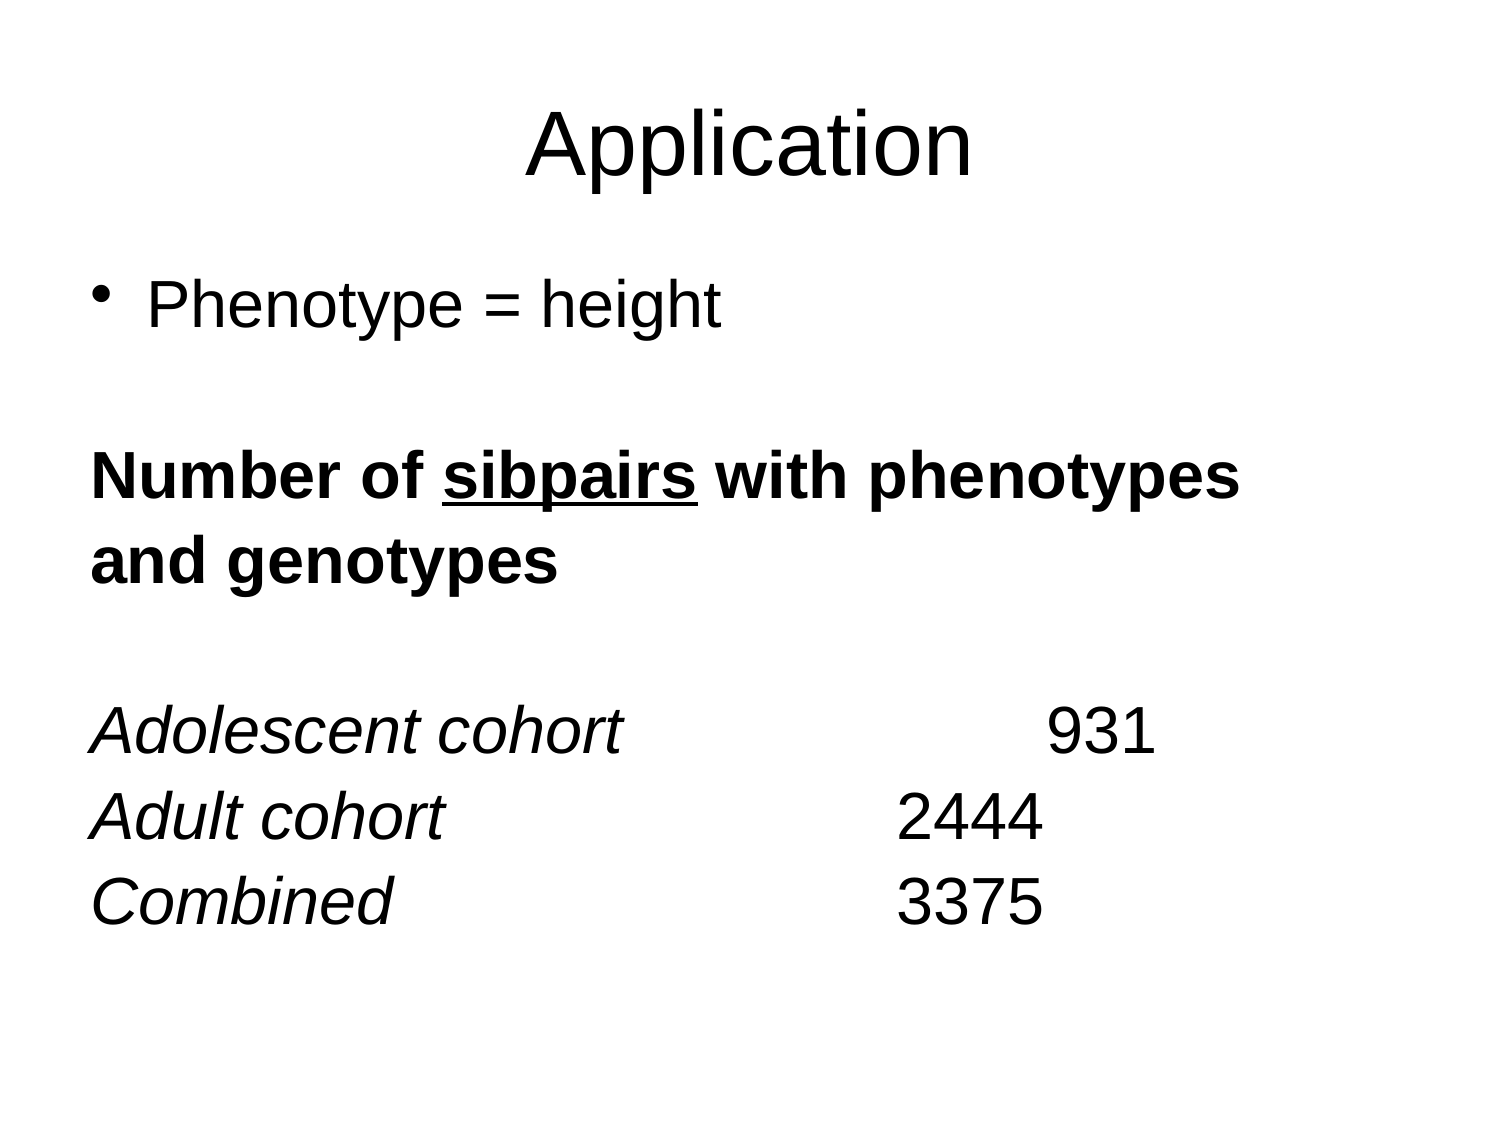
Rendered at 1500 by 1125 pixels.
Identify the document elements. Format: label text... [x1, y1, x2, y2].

list Phenotype = height Number of sibpairs with phenotypes and genotypes Adolescent cohort 931 Adult cohort 2444 Combined 3375 [74, 262, 1426, 1006]
title Application [74, 44, 1426, 233]
